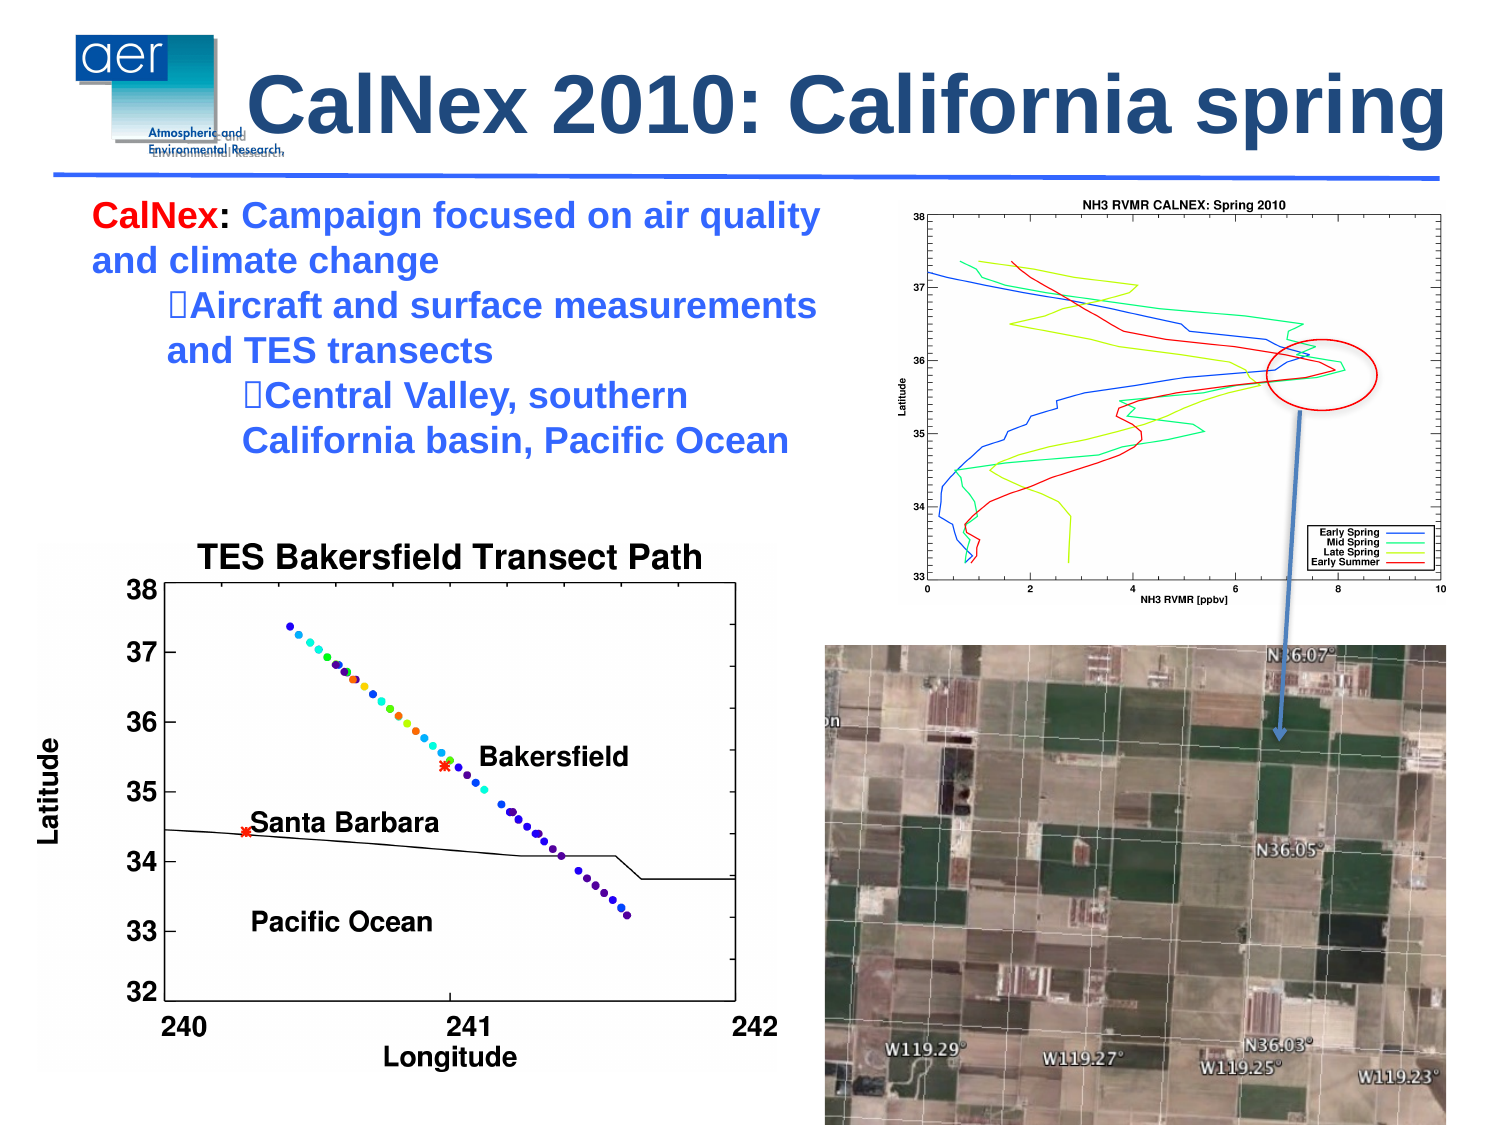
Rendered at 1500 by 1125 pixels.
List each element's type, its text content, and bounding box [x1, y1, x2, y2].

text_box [1278, 410, 1301, 742]
picture [824, 645, 1447, 1125]
picture [898, 200, 1447, 605]
picture [37, 543, 777, 1072]
picture [72, 33, 144, 157]
text_box CalNex: Campaign focused on air quality and climate change Aircraft and surface measurements and TES transects Central Valley, southern California basin, Pacific Ocean [77, 184, 878, 469]
title CalNex 2010: California spring [144, 0, 1500, 201]
